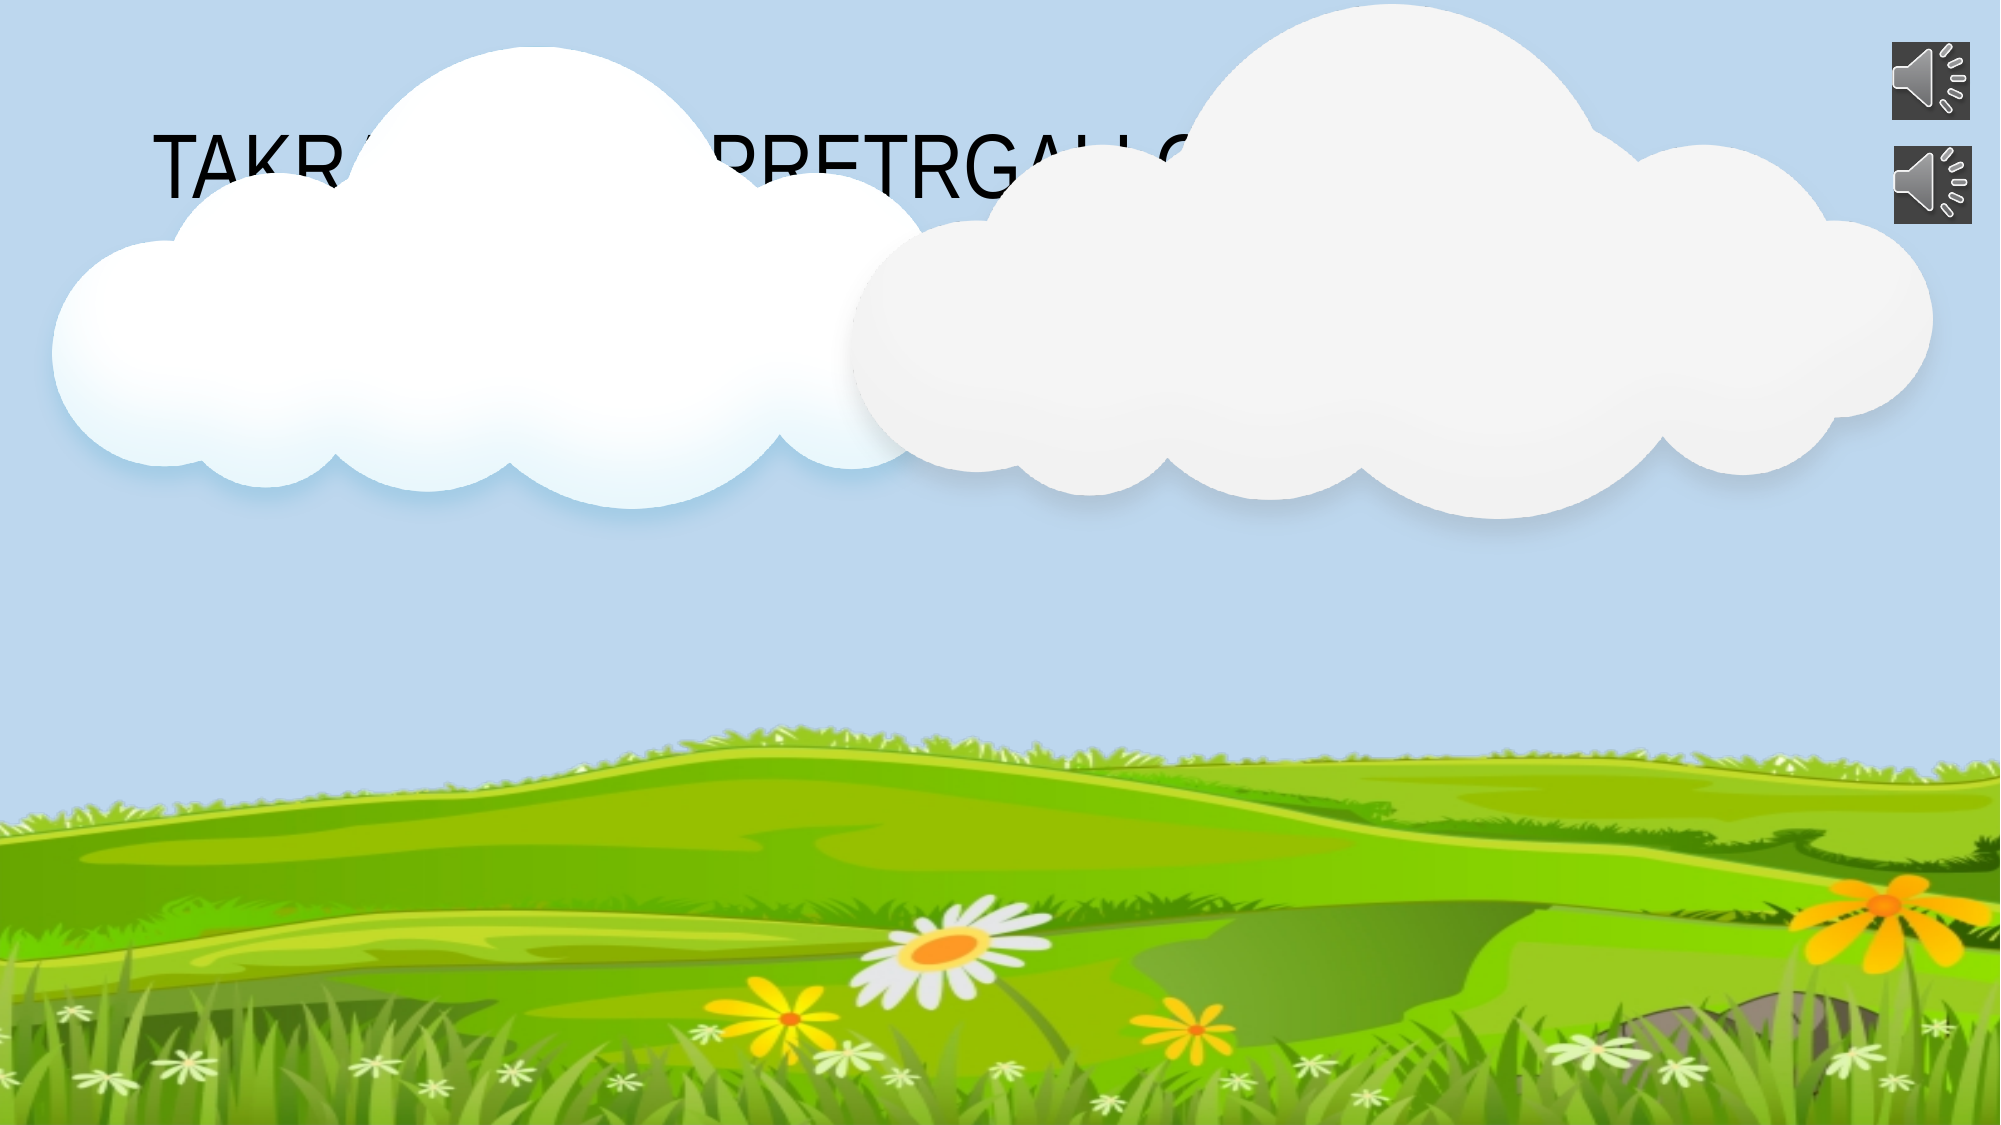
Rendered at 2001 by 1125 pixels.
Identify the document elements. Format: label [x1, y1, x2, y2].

picture [0, 658, 2000, 1125]
picture [33, 0, 1973, 555]
